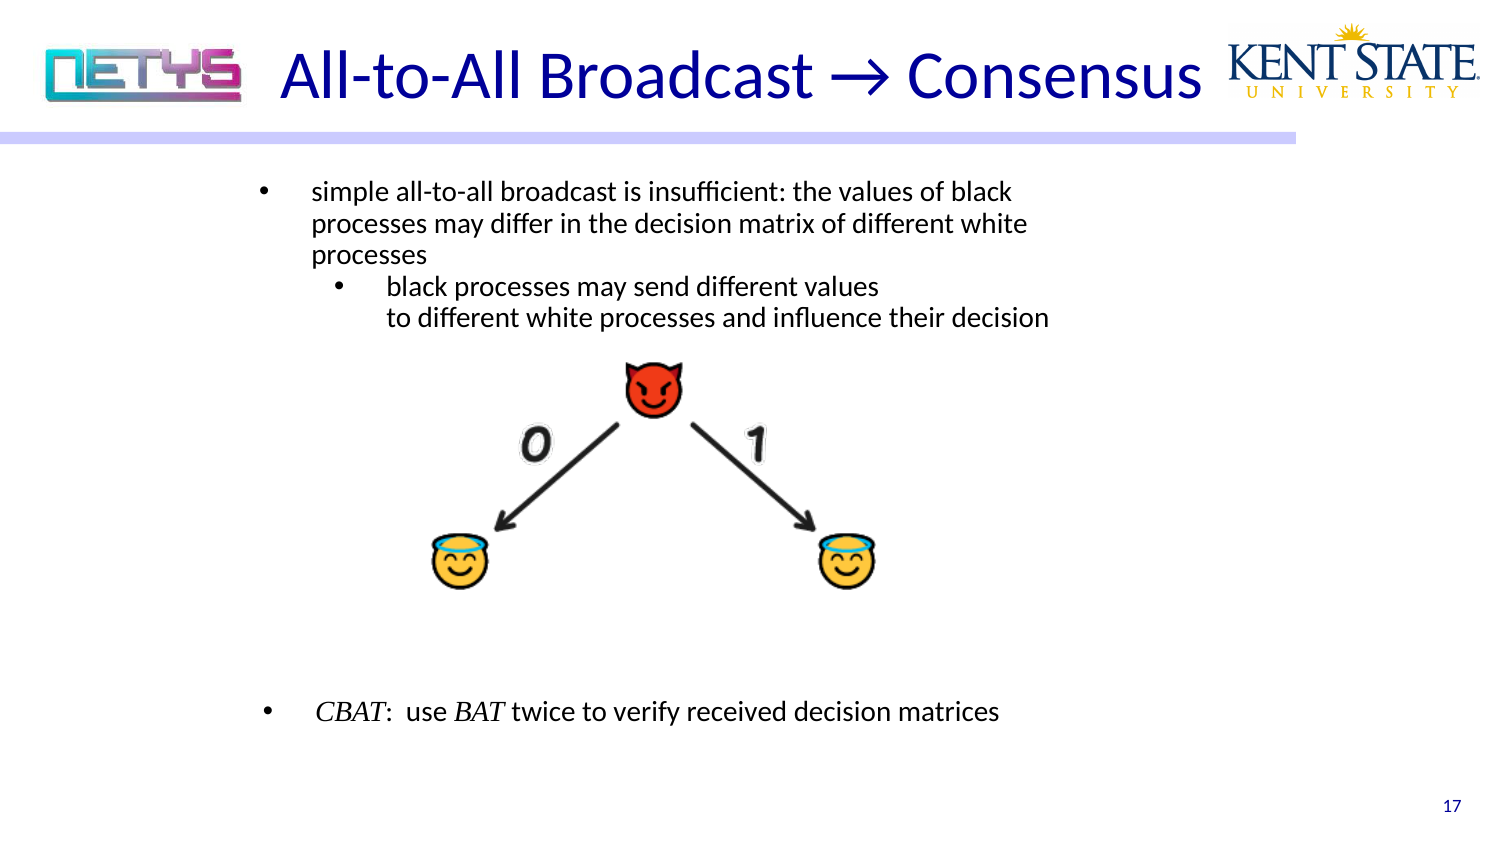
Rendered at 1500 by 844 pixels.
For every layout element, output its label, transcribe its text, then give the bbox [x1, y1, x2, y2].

picture [336, 266, 970, 682]
title All-to-All Broadcast → Consensus [264, 21, 1221, 132]
list simple all-to-all broadcast is insufficient: the values of black processes may differ in the decision matrix of different white processes black processes may send different values to different white processes and influence their decision [225, 170, 1076, 369]
text_box CBAT: use BAT twice to verify received decision matrices [225, 681, 1177, 743]
slide_number ‹#› [1135, 782, 1473, 827]
picture [1228, 23, 1480, 98]
picture [33, 30, 248, 110]
